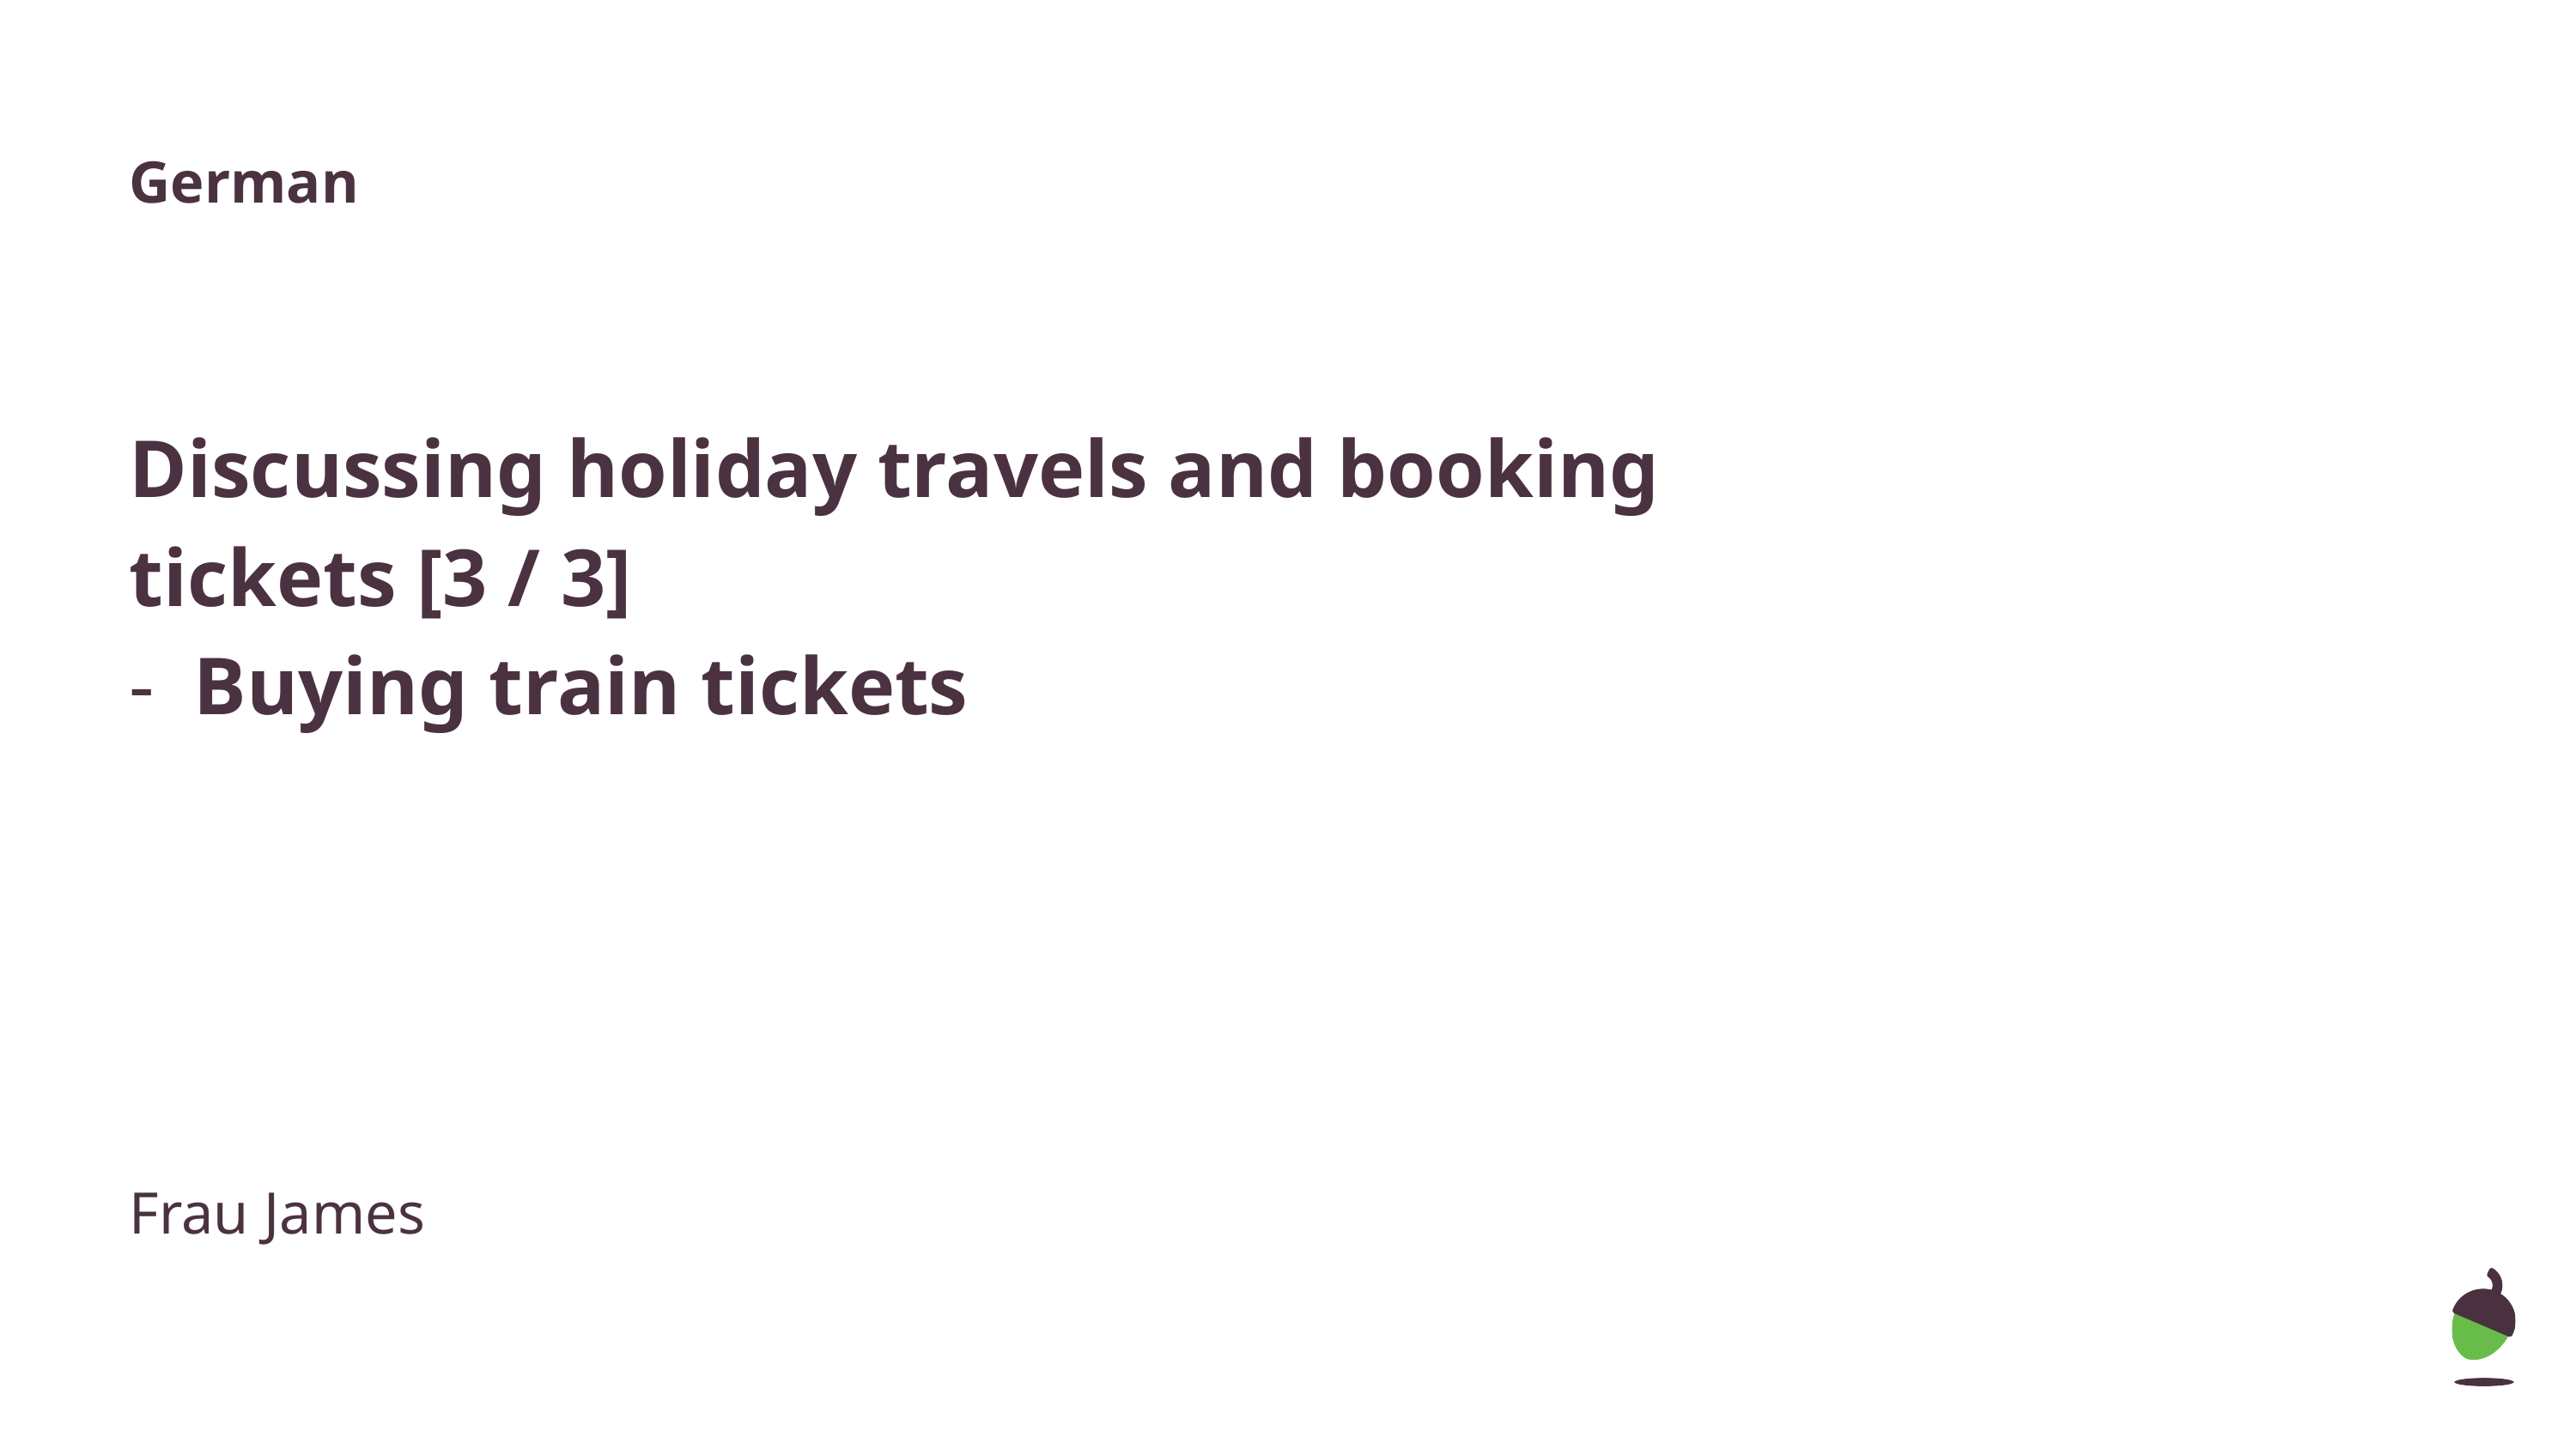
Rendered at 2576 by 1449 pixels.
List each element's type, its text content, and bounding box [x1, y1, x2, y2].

title Discussing holiday travels and booking tickets [3 / 3] Buying train tickets [129, 404, 1704, 930]
subtitle German [129, 124, 2447, 349]
subtitle Frau James [129, 1155, 1242, 1331]
picture [2451, 1268, 2516, 1386]
